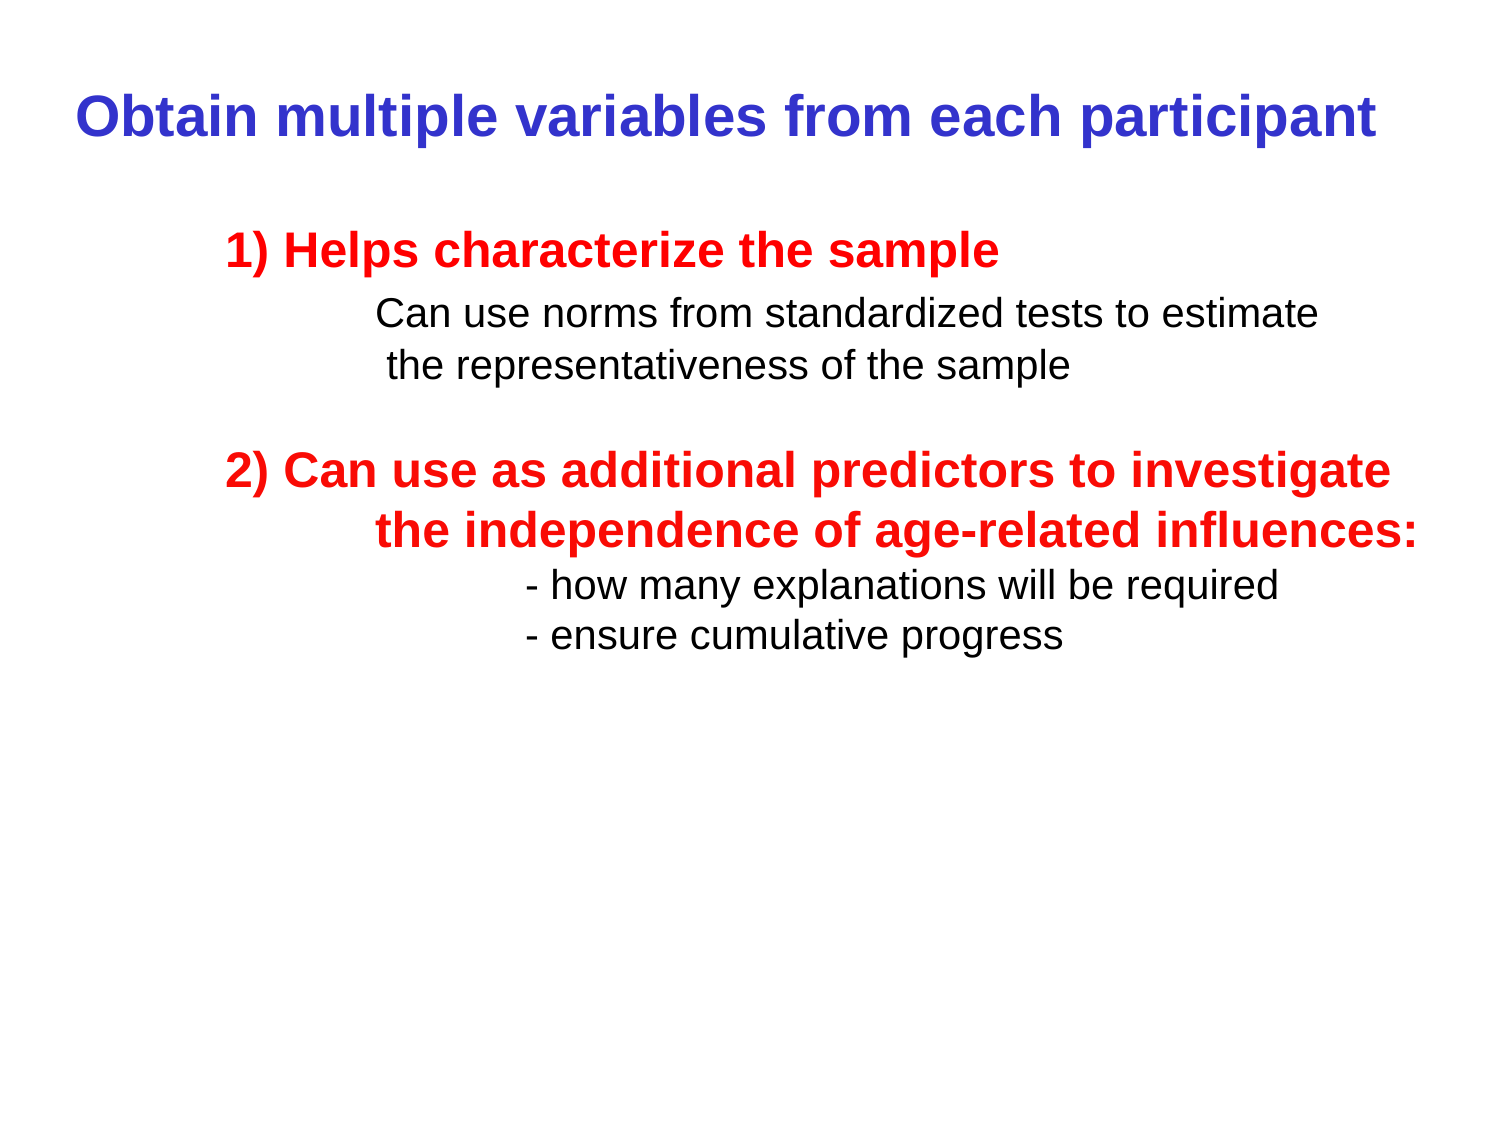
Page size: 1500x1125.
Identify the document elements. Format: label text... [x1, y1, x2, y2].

text_box Obtain multiple variables from each participant 1) Helps characterize the sample Can use norms from standardized tests to estimate the representativeness of the sample 2) Can use as additional predictors to investigate the independence of age-related influences: - how many explanations will be required - ensure cumulative progress [60, 70, 1435, 666]
